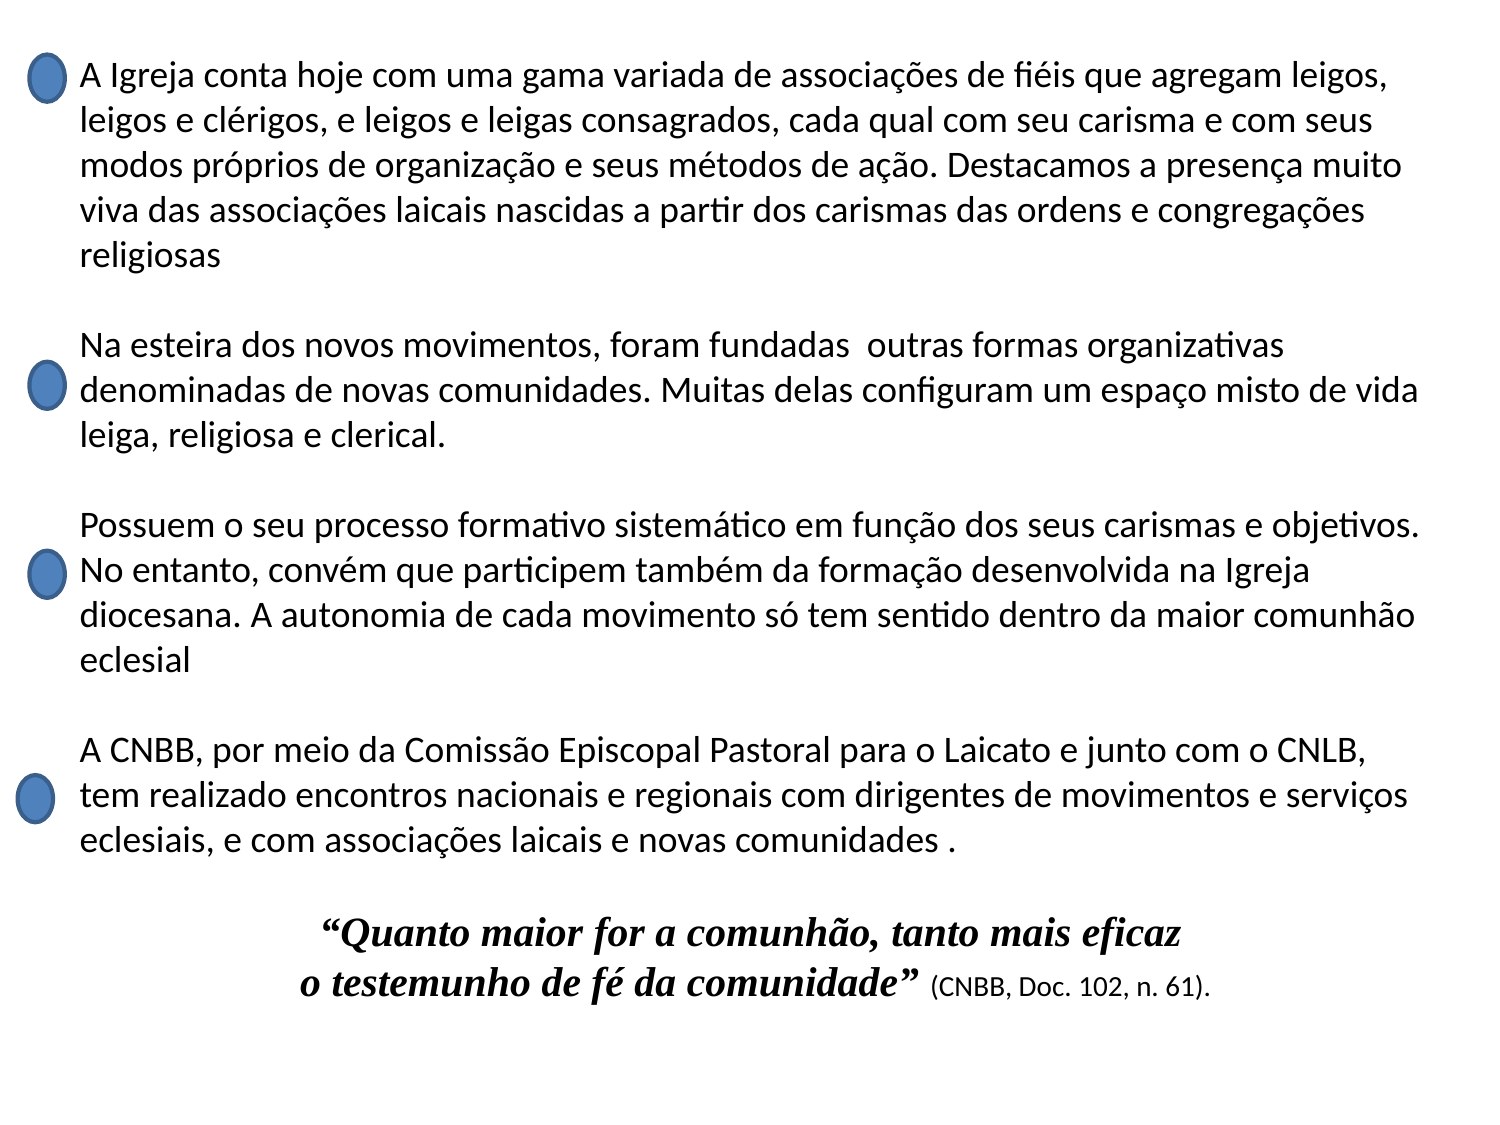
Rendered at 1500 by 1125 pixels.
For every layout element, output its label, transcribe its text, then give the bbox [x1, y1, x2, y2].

text_box [27, 548, 67, 600]
text_box [27, 359, 67, 411]
text_box A Igreja conta hoje com uma gama variada de associações de fiéis que agregam leigos, leigos e clérigos, e leigos e leigas consagrados, cada qual com seu carisma e com seus modos próprios de organização e seus métodos de ação. Destacamos a presença muito viva das associações laicais nascidas a partir dos carismas das ordens e congregações religiosas Na esteira dos novos movimentos, foram fundadas outras formas organizativas denominadas de novas comunidades. Muitas delas configuram um espaço misto de vida leiga, religiosa e clerical. Possuem o seu processo formativo sistemático em função dos seus carismas e objetivos. No entanto, convém que participem também da formação desenvolvida na Igreja diocesana. A autonomia de cada movimento só tem sentido dentro da maior comunhão eclesial A CNBB, por meio da Comissão Episcopal Pastoral para o Laicato e junto com o CNLB, tem realizado encontros nacionais e regionais com dirigentes de movimentos e serviços eclesiais, e com associações laicais e novas comunidades . “Quanto maior for a comunhão, tanto mais eficaz o testemunho de fé da comunidade” (CNBB, Doc. 102, n. 61). [64, 42, 1447, 1103]
text_box [15, 772, 56, 825]
text_box [27, 52, 67, 104]
